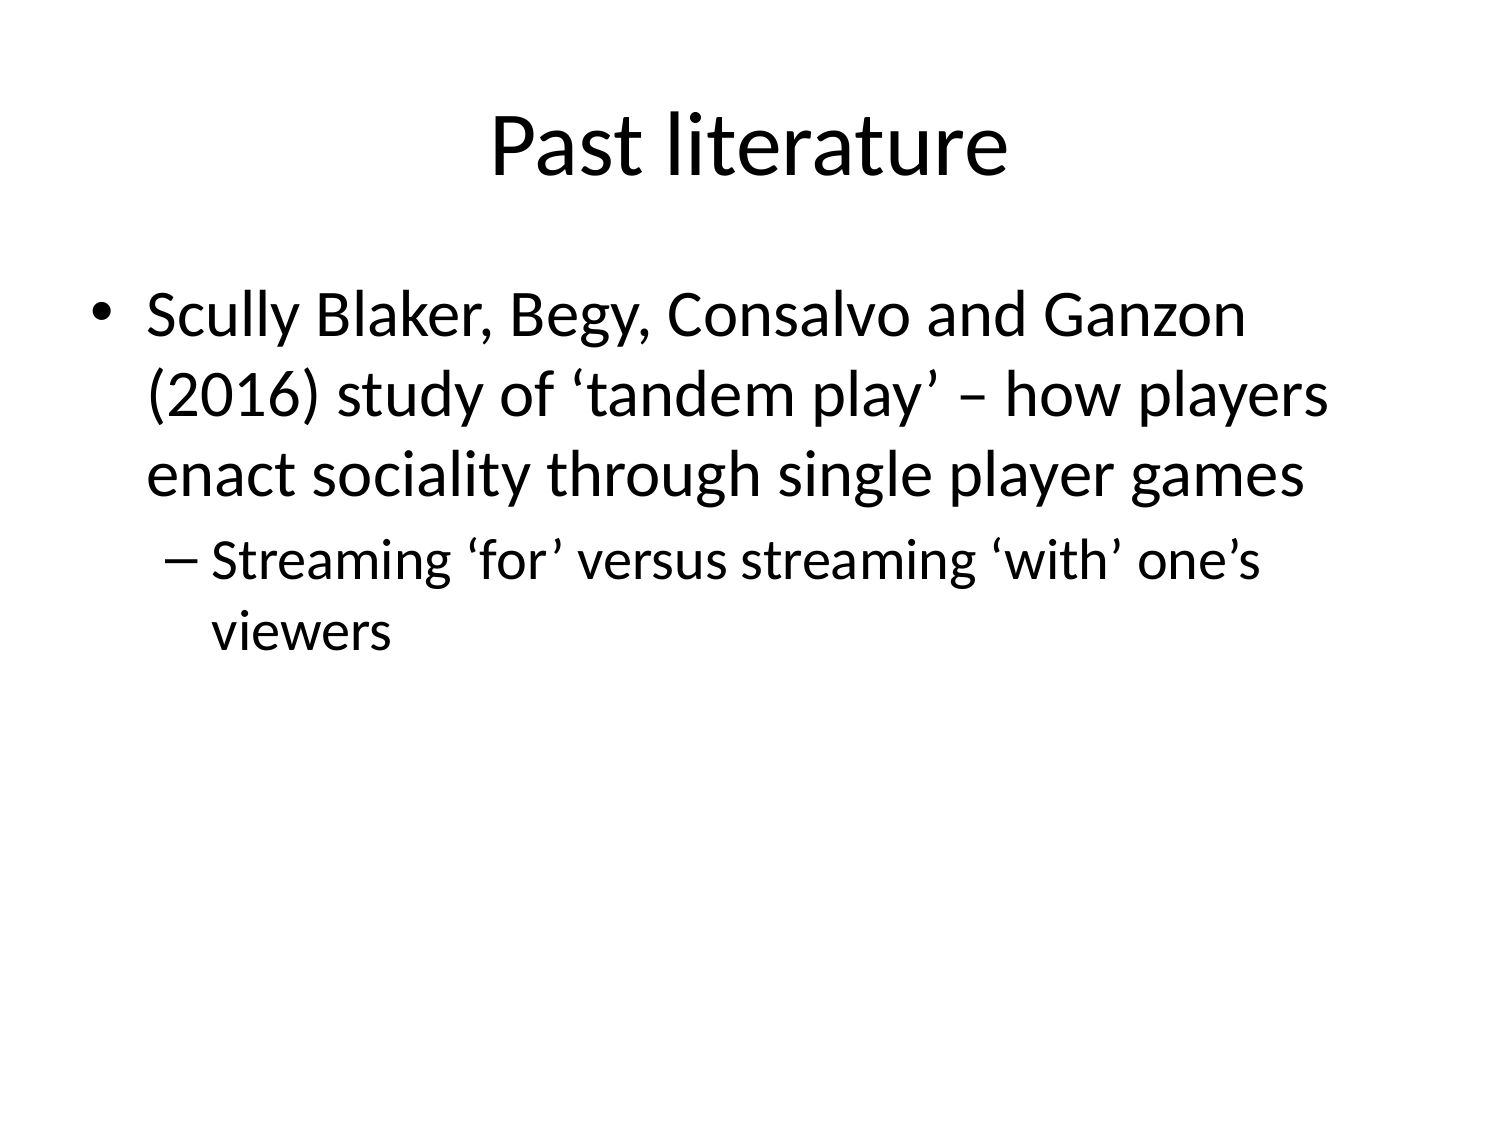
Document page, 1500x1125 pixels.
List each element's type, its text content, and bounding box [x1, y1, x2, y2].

title Past literature [75, 45, 1425, 233]
list Scully Blaker, Begy, Consalvo and Ganzon (2016) study of ‘tandem play’ – how players enact sociality through single player games Streaming ‘for’ versus streaming ‘with’ one’s viewers [75, 262, 1425, 1005]
